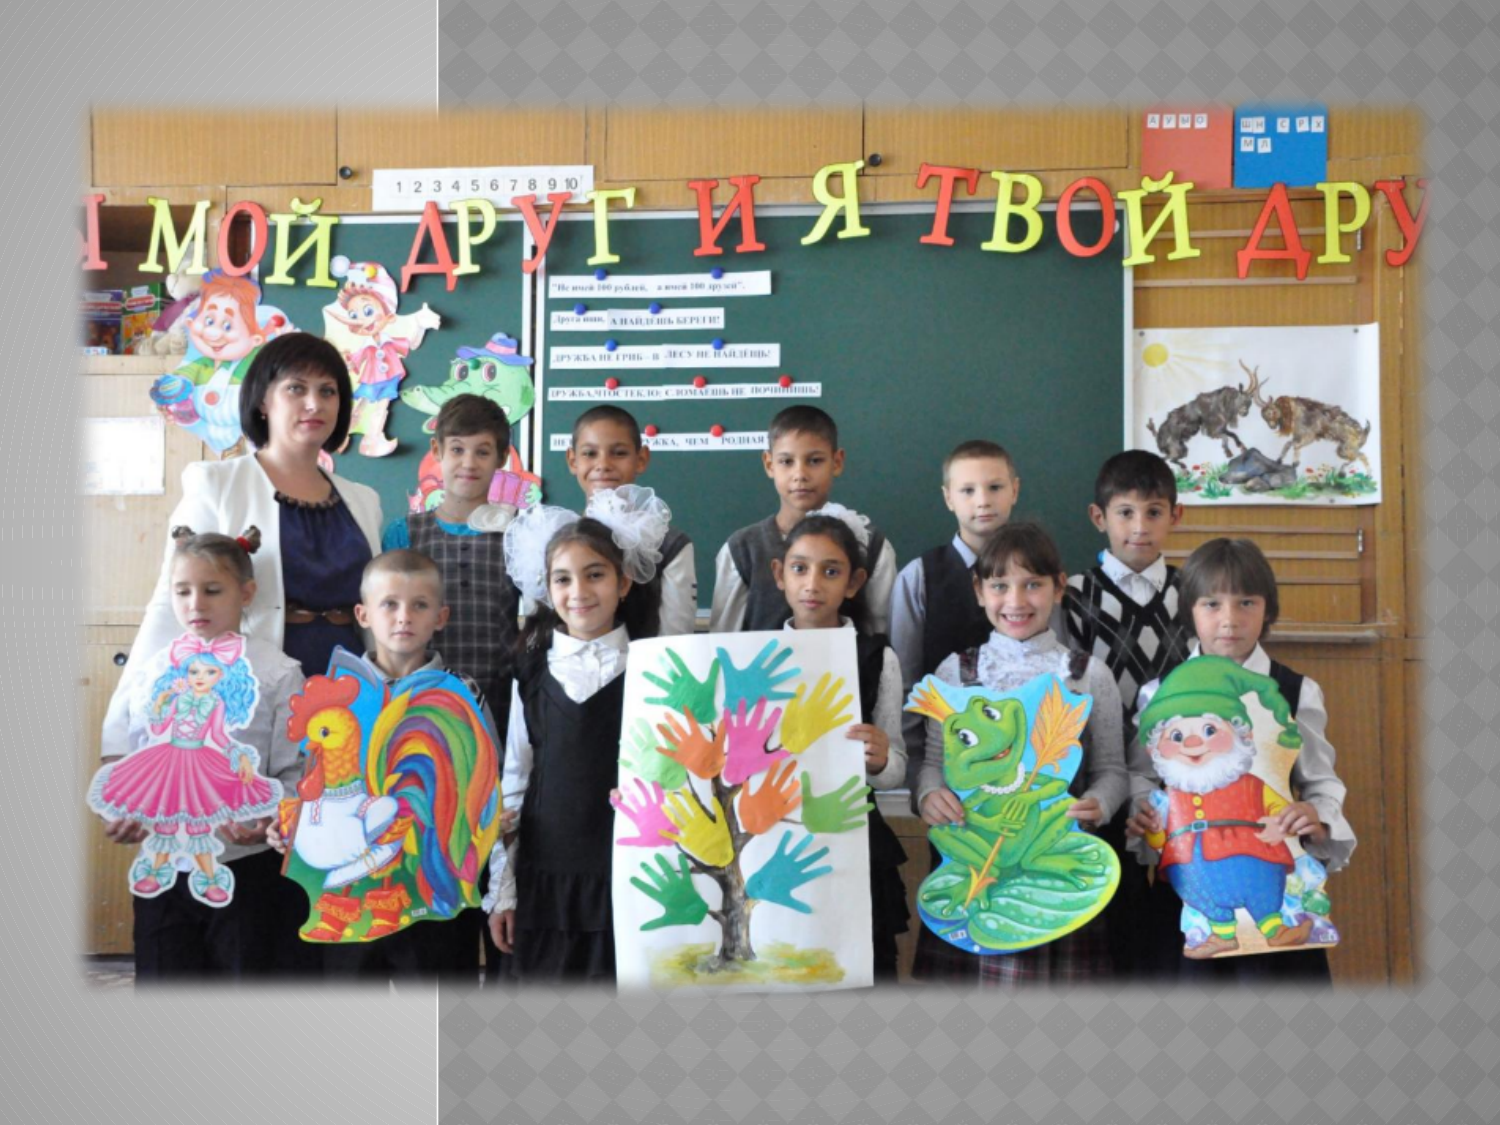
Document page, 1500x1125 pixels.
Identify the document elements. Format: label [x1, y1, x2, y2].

picture [69, 93, 1439, 1003]
